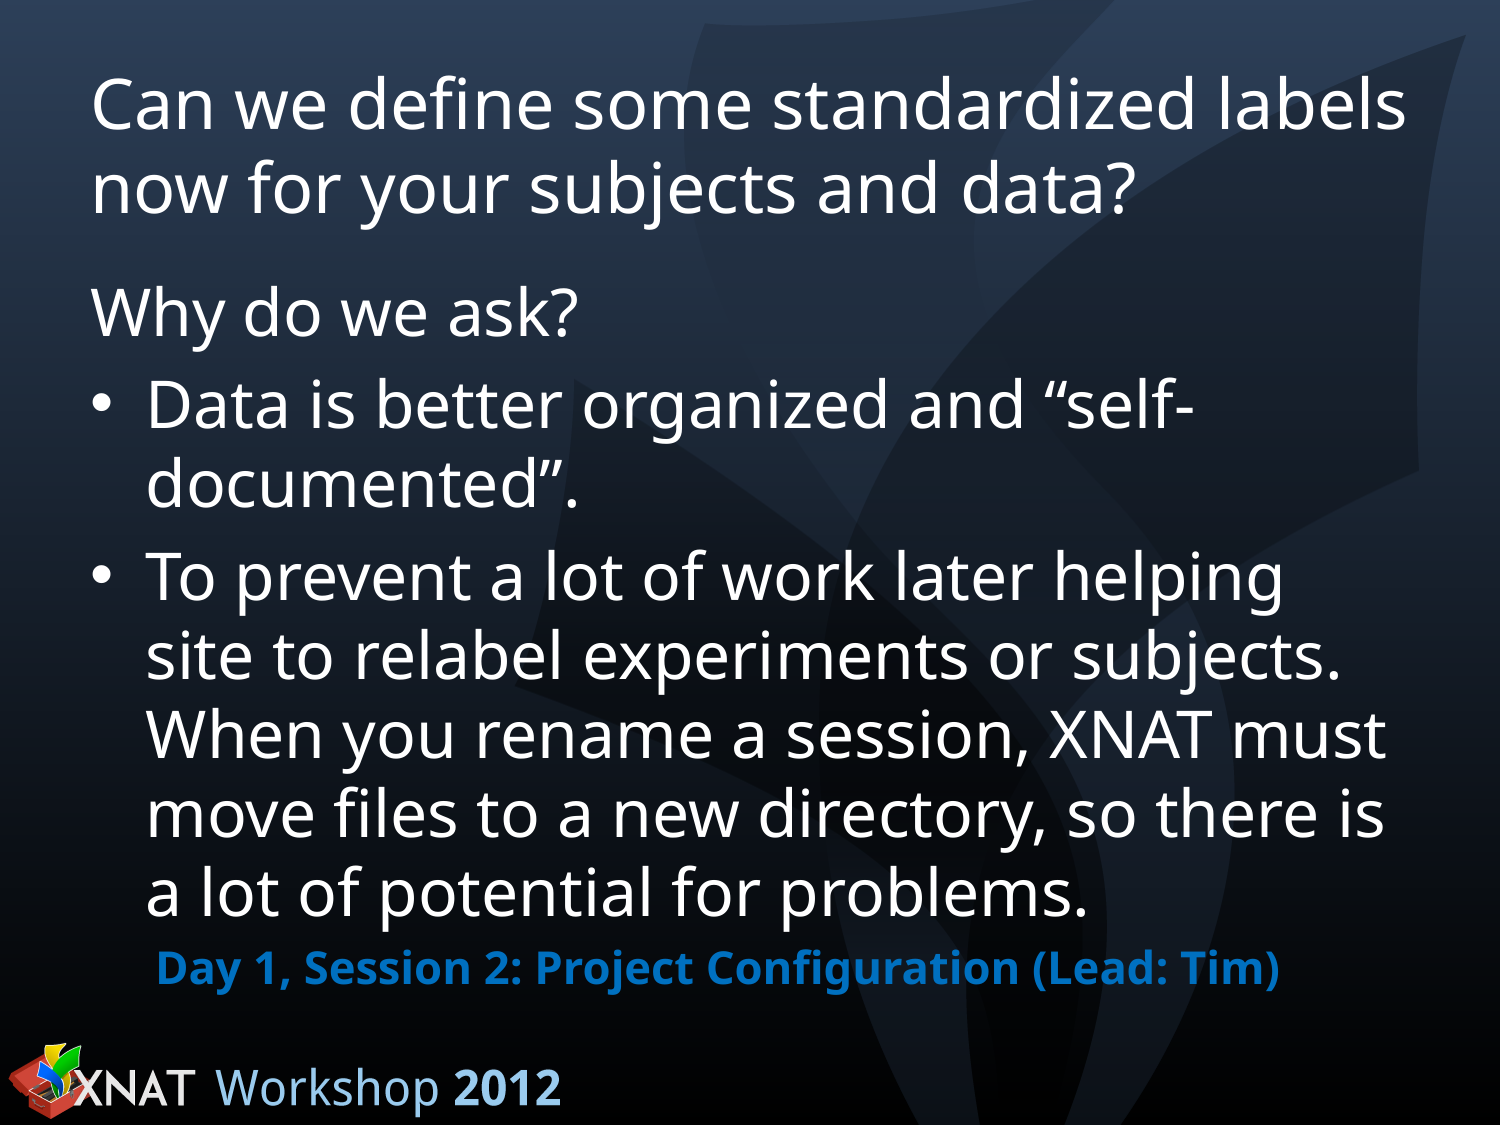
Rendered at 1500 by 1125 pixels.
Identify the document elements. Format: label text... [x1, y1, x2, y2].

picture [0, 0, 1500, 1125]
title Can we define some standardized labels now for your subjects and data? [75, 50, 1425, 238]
list Why do we ask? Data is better organized and “self-documented”. To prevent a lot of work later helping site to relabel experiments or subjects. When you rename a session, XNAT must move files to a new directory, so there is a lot of potential for problems. Day 1, Session 2: Project Configuration (Lead: Tim) [75, 262, 1425, 1005]
